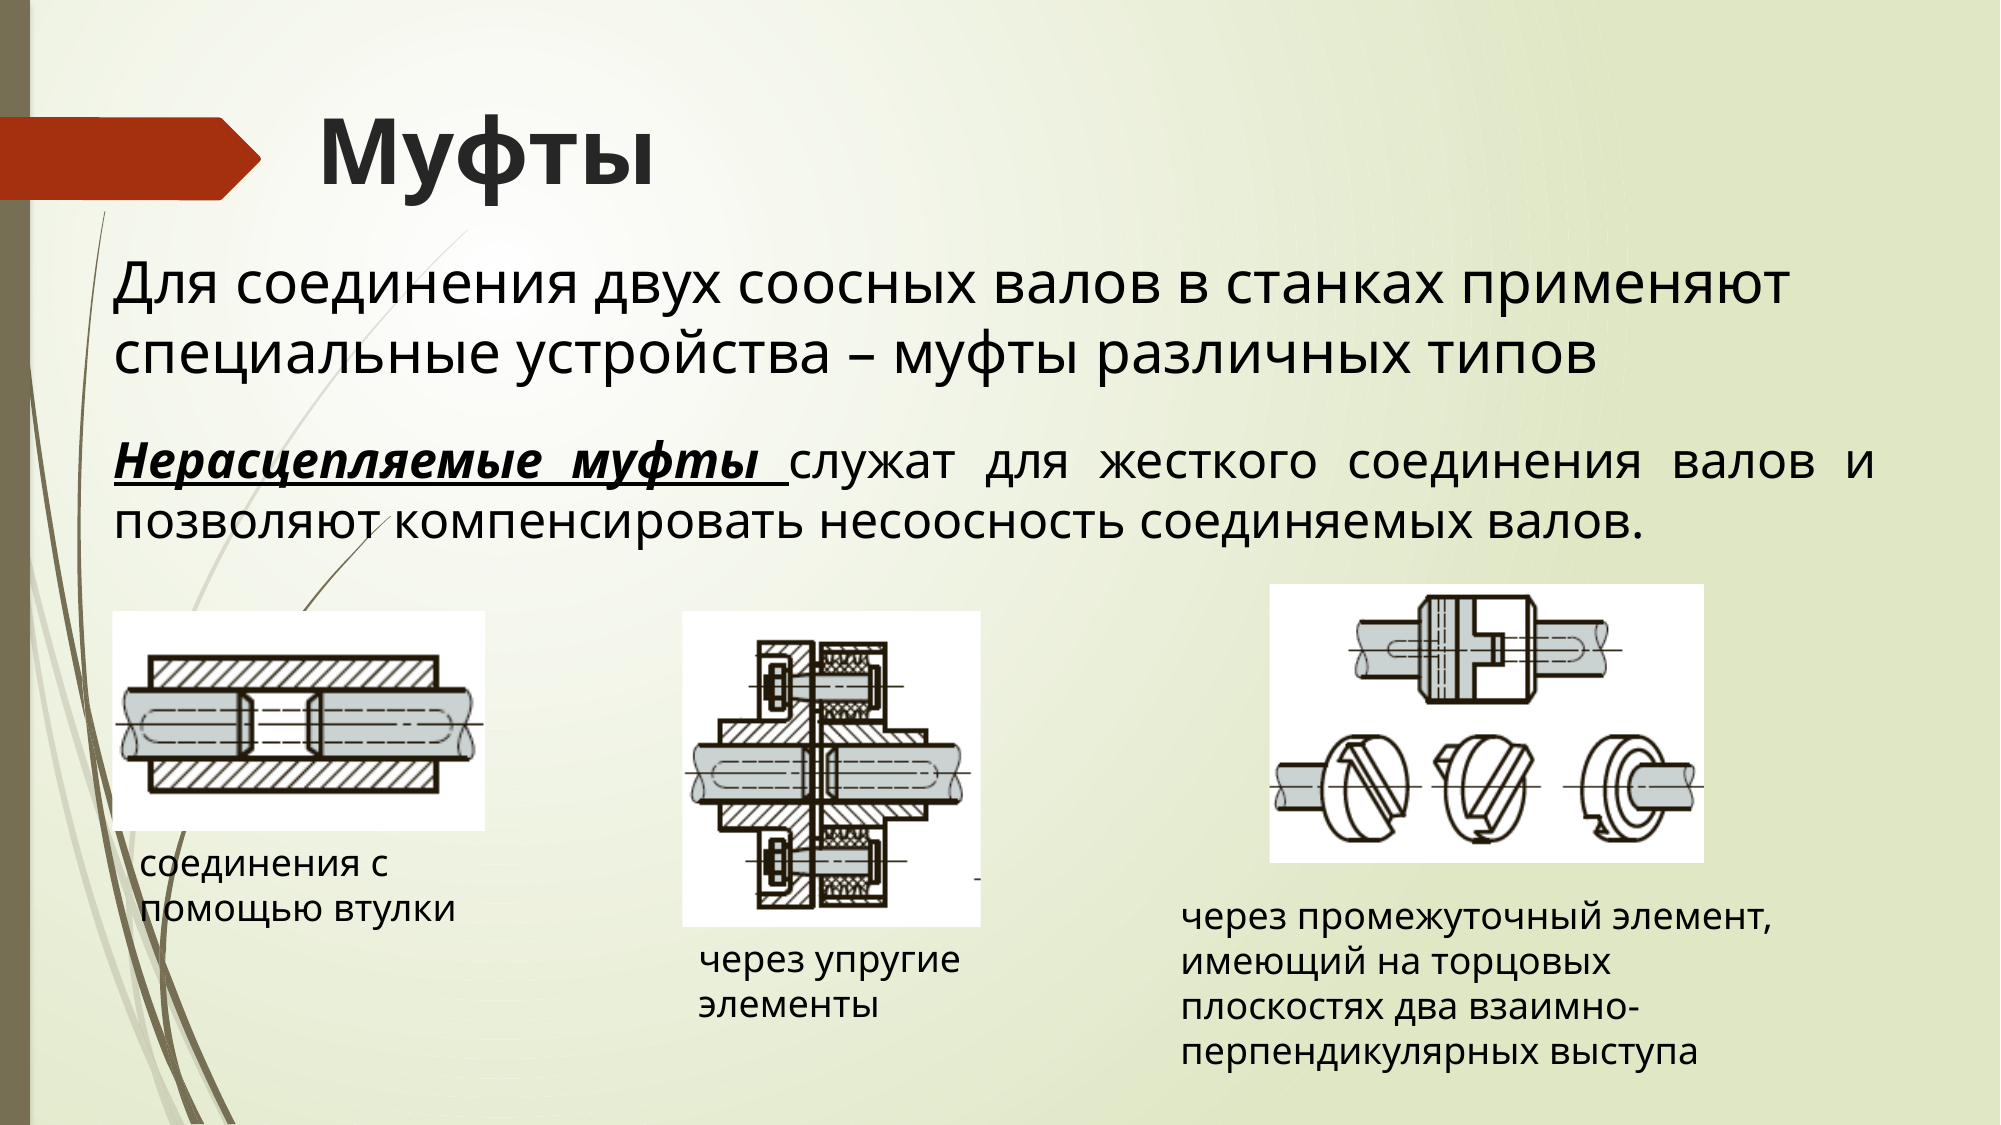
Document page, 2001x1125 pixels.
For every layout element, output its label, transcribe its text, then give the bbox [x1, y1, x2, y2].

title Муфты [301, 85, 1763, 195]
picture [682, 611, 981, 927]
text_box Для соединения двух соосных валов в станках применяют специальные устройства – муфты различных типов [99, 237, 1838, 393]
picture [112, 611, 486, 831]
text_box через промежуточный элемент, имеющий на торцовых плоскостях два взаимно-перпендикулярных выступа [1165, 884, 1838, 1080]
text_box соединения с помощью втулки [124, 839, 473, 937]
text_box Нерасцепляемые муфты служат для жесткого соединения валов и позволяют компенсировать несоосность соединяемых валов. [99, 421, 1893, 556]
picture [1269, 584, 1705, 864]
text_box через упругие элементы [683, 927, 1032, 1033]
